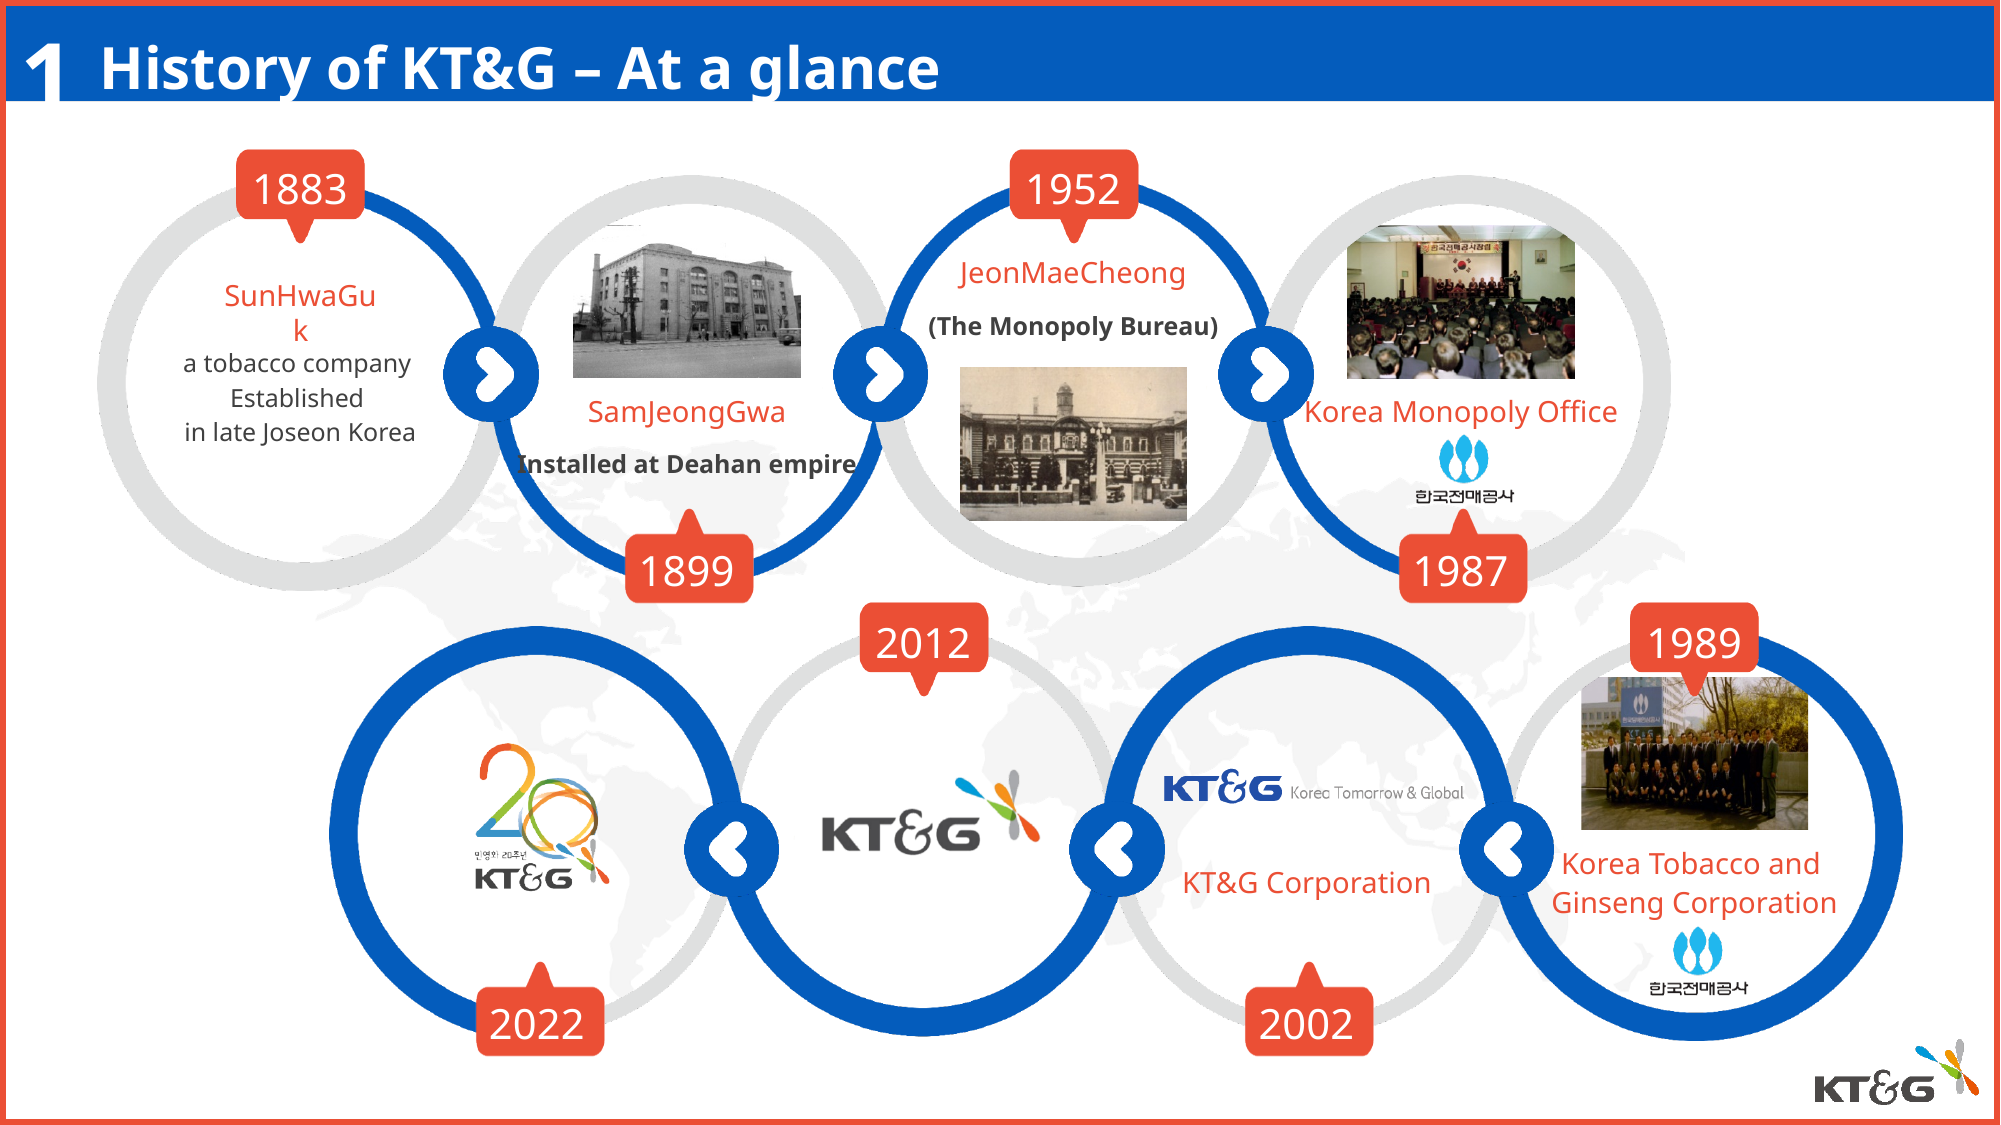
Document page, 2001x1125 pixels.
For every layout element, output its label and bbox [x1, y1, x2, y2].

text_box [0, 0, 2000, 1125]
